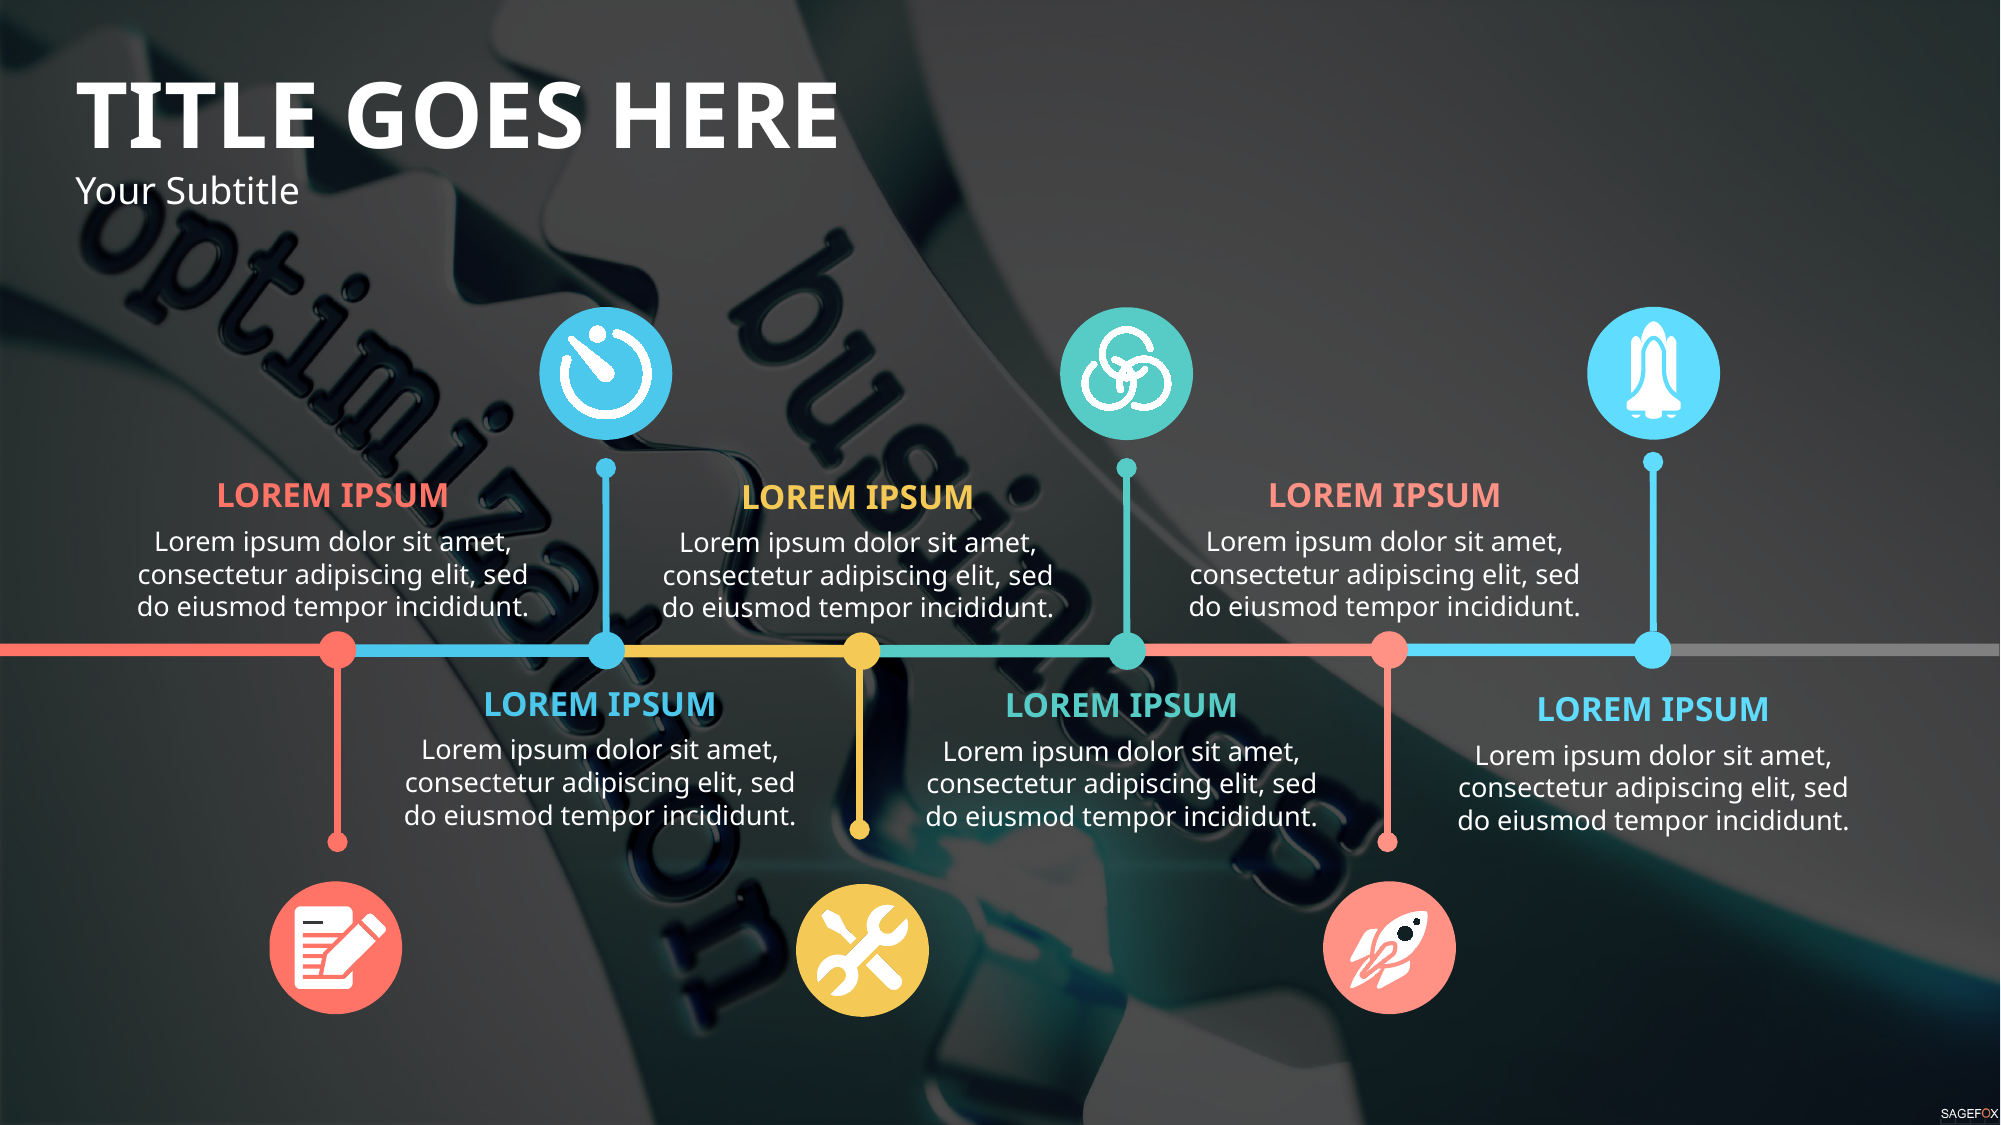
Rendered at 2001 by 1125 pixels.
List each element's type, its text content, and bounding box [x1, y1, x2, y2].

text_box LOREM IPSUM Lorem ipsum dolor sit amet, consectetur adipiscing elit, sed do eiusmod tempor incididunt. [1164, 469, 1606, 627]
text_box [1146, 630, 1409, 670]
text_box LOREM IPSUM Lorem ipsum dolor sit amet, consectetur adipiscing elit, sed do eiusmod tempor incididunt. [379, 677, 821, 836]
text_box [269, 881, 403, 1015]
text_box [625, 631, 882, 671]
text_box [356, 630, 626, 671]
text_box LOREM IPSUM Lorem ipsum dolor sit amet, consectetur adipiscing elit, sed do eiusmod tempor incididunt. [637, 470, 1079, 629]
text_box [1323, 881, 1456, 1015]
text_box TITLE GOES HERE Your Subtitle [60, 49, 1036, 220]
text_box LOREM IPSUM Lorem ipsum dolor sit amet, consectetur adipiscing elit, sed do eiusmod tempor incididunt. [1432, 682, 1874, 841]
picture [0, 0, 2001, 1125]
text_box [1060, 307, 1194, 441]
text_box [881, 631, 1147, 671]
text_box LOREM IPSUM Lorem ipsum dolor sit amet, consectetur adipiscing elit, sed do eiusmod tempor incididunt. [112, 469, 554, 627]
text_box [1587, 306, 1721, 440]
text_box LOREM IPSUM Lorem ipsum dolor sit amet, consectetur adipiscing elit, sed do eiusmod tempor incididunt. [901, 679, 1342, 837]
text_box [539, 306, 673, 440]
text_box [1672, 643, 2000, 657]
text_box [796, 883, 929, 1017]
text_box [1408, 630, 1673, 670]
text_box [0, 630, 358, 670]
